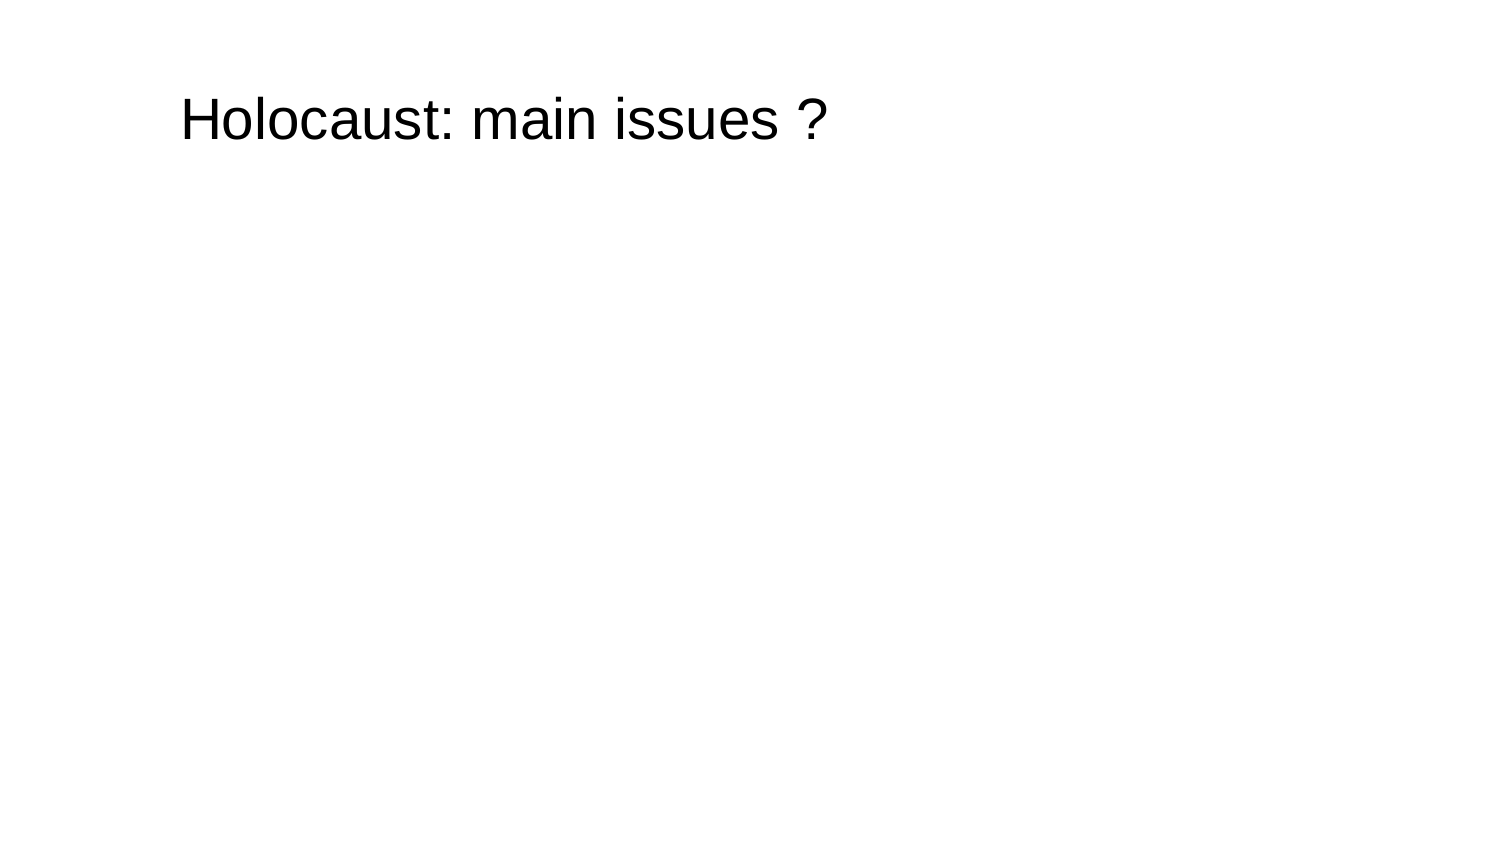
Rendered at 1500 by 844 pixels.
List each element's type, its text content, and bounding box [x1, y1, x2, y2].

title Holocaust: main issues ? [168, 84, 1351, 268]
